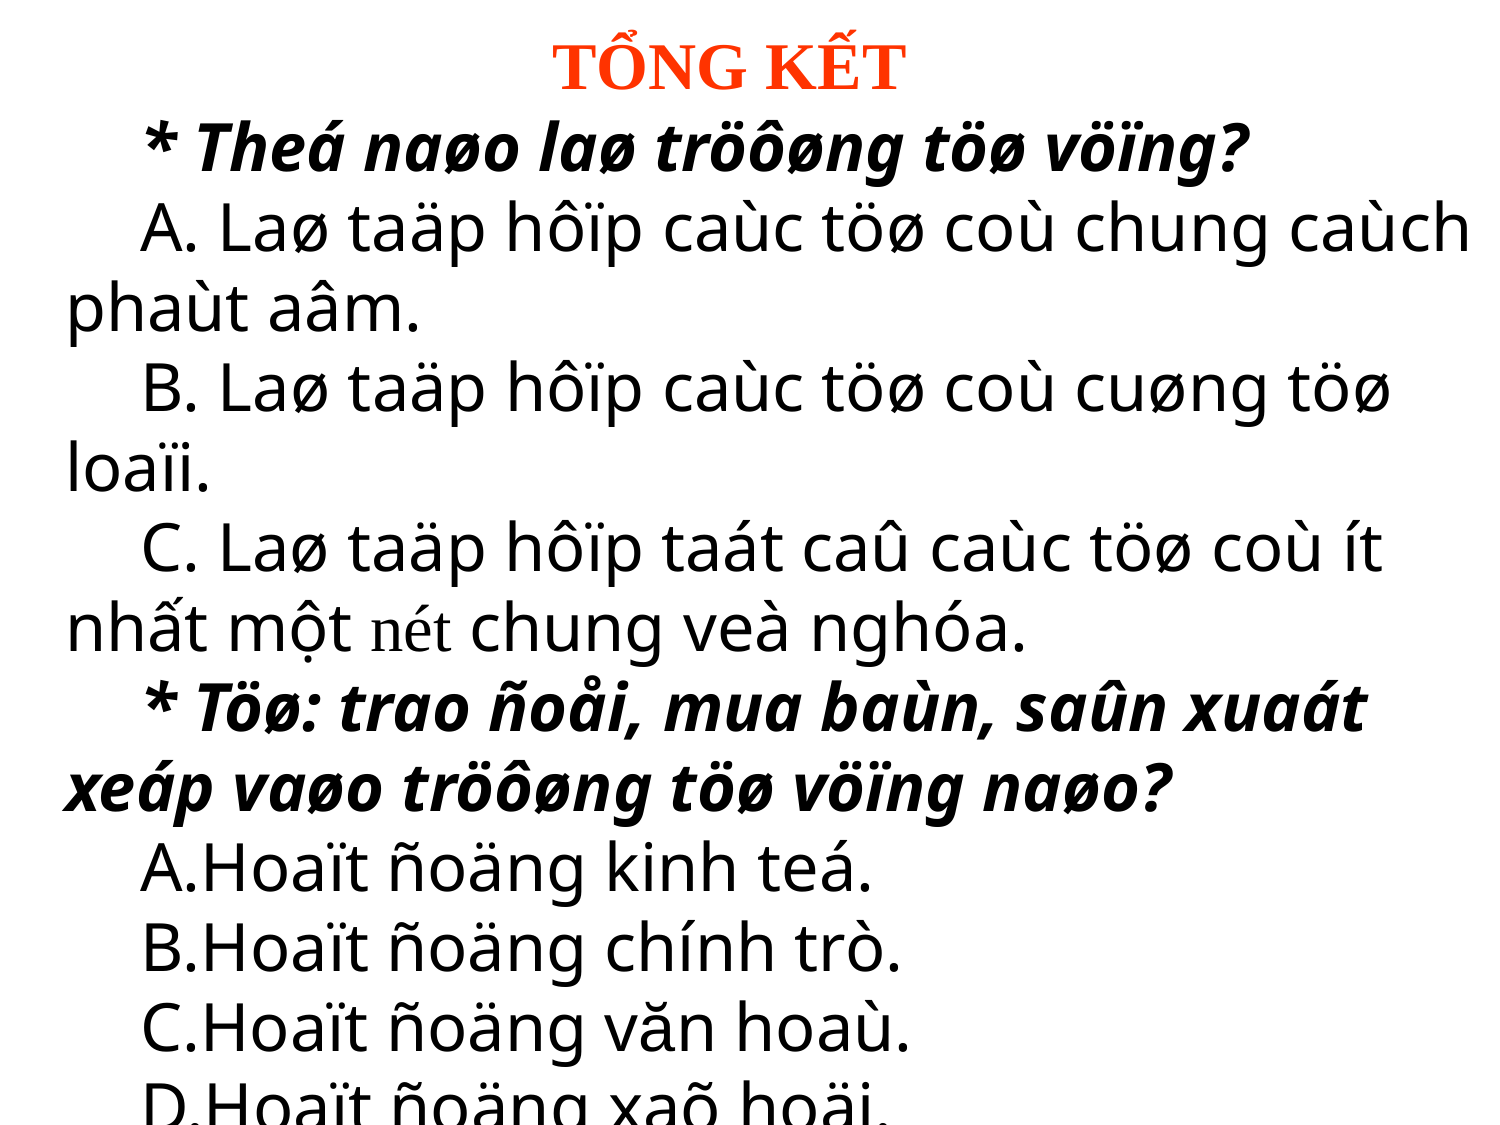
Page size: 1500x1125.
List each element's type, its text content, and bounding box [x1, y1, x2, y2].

text_box * Theá naøo laø tröôøng töø vöïng? A. Laø taäp hôïp caùc töø coù chung caùch phaùt aâm. B. Laø taäp hôïp caùc töø coù cuøng töø loaïi. C. Laø taäp hôïp taát caû caùc töø coù ít nhất một nét chung veà nghóa. * Töø: trao ñoåi, mua baùn, saûn xuaát xeáp vaøo tröôøng töø vöïng naøo? Hoaït ñoäng kinh teá. Hoaït ñoäng chính trò. Hoaït ñoäng văn hoaù. Hoaït ñoäng xaõ hoäi. [50, 97, 1500, 1125]
text_box TỔNG KẾT [537, 0, 1175, 163]
